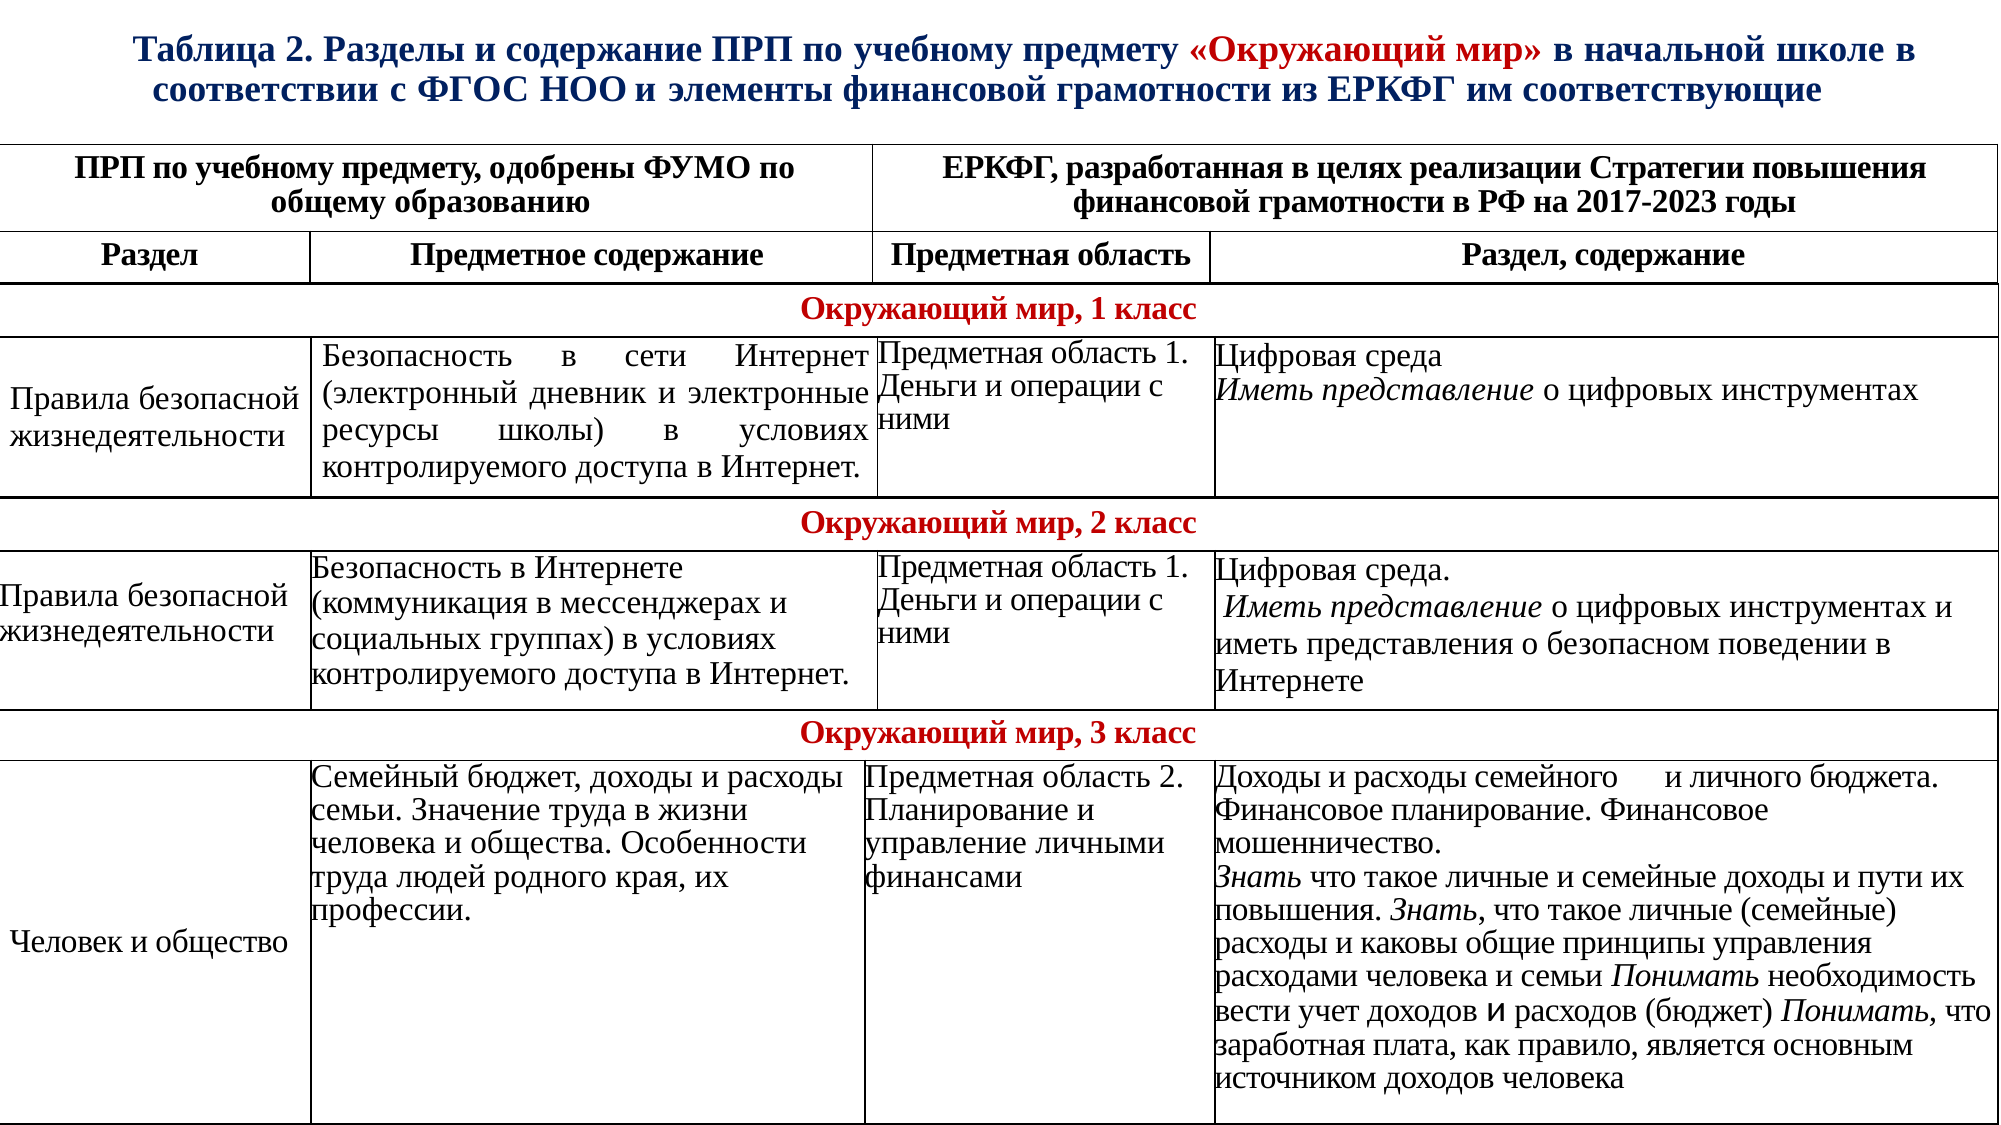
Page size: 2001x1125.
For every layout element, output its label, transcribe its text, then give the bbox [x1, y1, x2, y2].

table_cell Предметное содержание [311, 232, 872, 282]
table_cell Семейный бюджет, доходы и расходы семьи. Значение труда в жизни человека и общества. Особенности труда людей родного края, их профессии. [312, 761, 864, 1123]
text_box Таблица 2. Разделы и содержание ПРП по учебному предмету «Окружающий мир» в начальной школе в соответствии с ФГОС НОО и элементы финансовой грамотности из ЕРКФГ им соответствующие [0, 21, 2000, 118]
table_header ПРП по учебному предмету, одобрены ФУМО по общему образованию [0, 145, 872, 231]
table_cell Цифровая среда. Иметь представление о цифровых инструментах и иметь представления о безопасном поведении в Интернете [1216, 552, 1998, 710]
table_cell Человек и общество [0, 761, 310, 1123]
table_cell Правила безопасной жизнедеятельности [0, 338, 310, 496]
table_cell Предметная область 1. Деньги и операции с ними [878, 552, 1214, 710]
table_header Окружающий мир, 2 класс [0, 499, 1998, 550]
table_header Окружающий мир, 3 класс [0, 711, 1997, 760]
table_header Окружающий мир, 1 класс [0, 285, 1998, 336]
table_cell Безопасность в Интернете (коммуникация в мессенджерах и социальных группах) в условиях контролируемого доступа в Интернет. [312, 552, 877, 710]
table_cell Раздел [0, 232, 309, 282]
table_header ЕРКФГ, разработанная в целях реализации Стратегии повышения финансовой грамотности в РФ на 2017-2023 годы [873, 145, 1997, 231]
table_cell Доходы и расходы семейного и личного бюджета. Финансовое планирование. Финансовое мошенничество. Знать что такое личные и семейные доходы и пути их повышения. Знать, что такое личные (семейные) расходы и каковы общие принципы управления расходами человека и семьи Понимать необходимость вести учет доходов и расходов (бюджет) Понимать, что заработная плата, как правило, является основным источником доходов человека [1216, 761, 1997, 1123]
table_cell Правила безопасной жизнедеятельности [0, 552, 310, 710]
table_cell Безопасность в сети Интернет (электронный дневник и электронные ресурсы школы) в условиях контролируемого доступа в Интернет. [312, 338, 877, 496]
table_cell Предметная область 2. Планирование и управление личными финансами [866, 761, 1214, 1123]
table_cell Предметная область 1. Деньги и операции с ними [878, 338, 1214, 496]
table_cell Предметная область [873, 232, 1209, 282]
table_cell Раздел, содержание [1211, 232, 1997, 282]
table_cell Цифровая среда Иметь представление о цифровых инструментах [1216, 338, 1998, 496]
